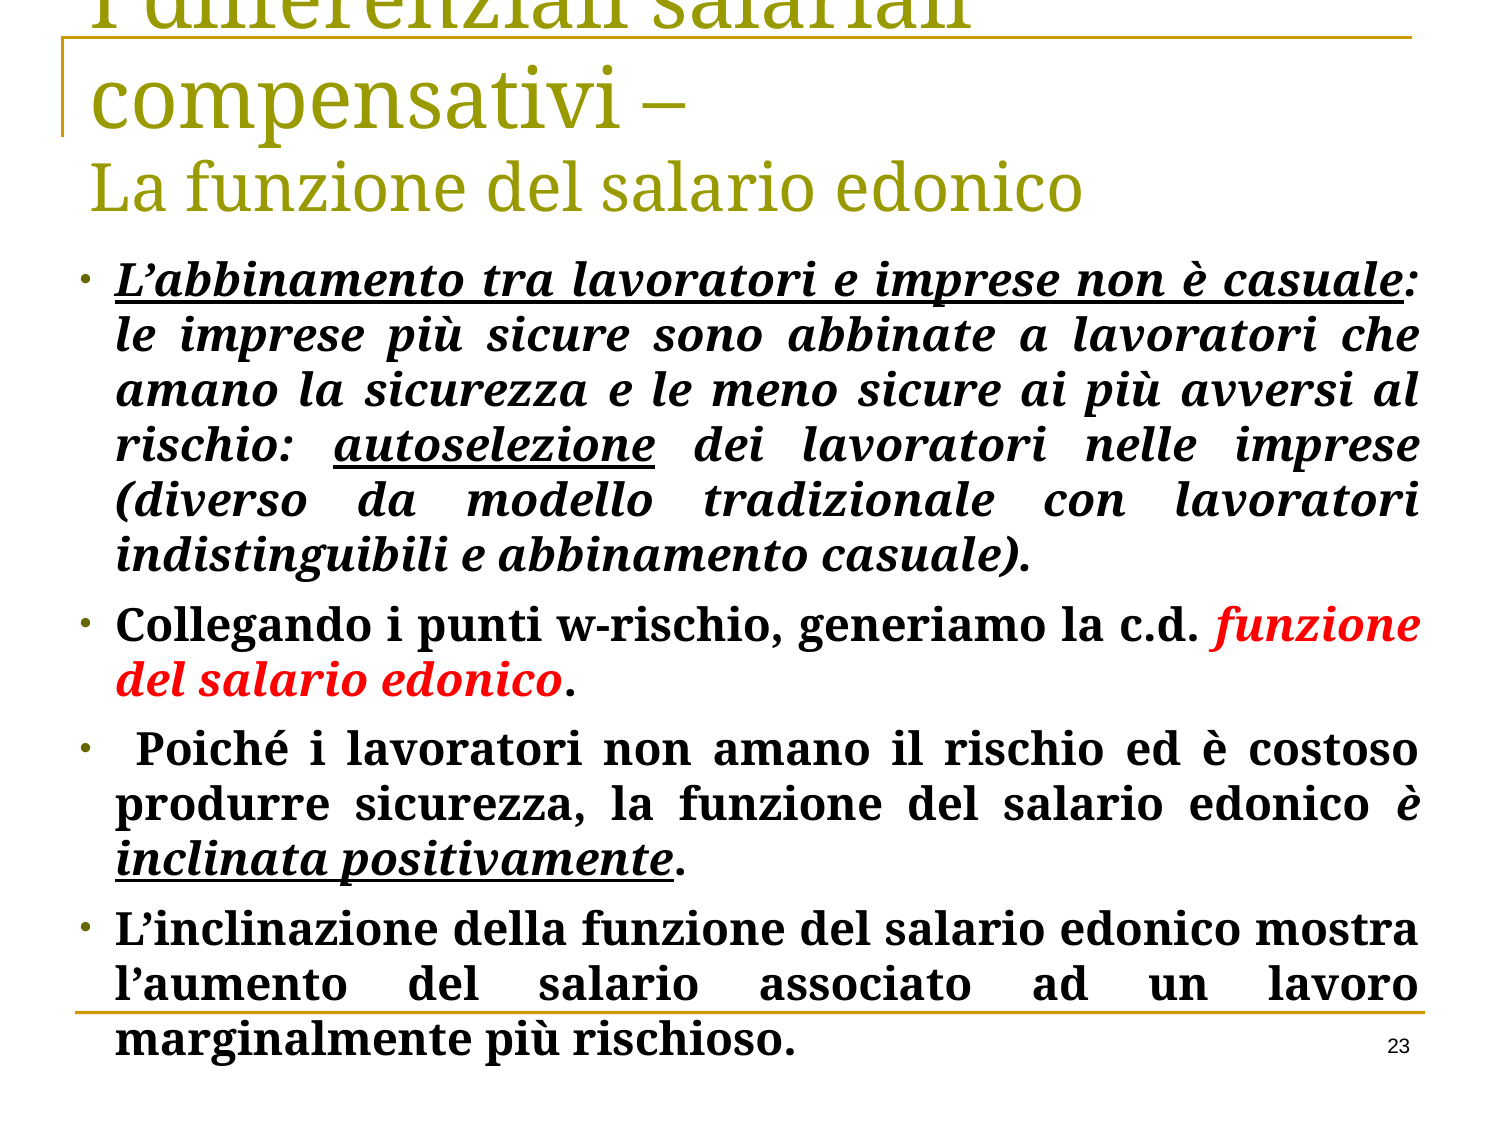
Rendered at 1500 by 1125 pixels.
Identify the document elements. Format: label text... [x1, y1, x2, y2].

text_box I differenziali salariali compensativi – La funzione del salario edonico [74, 37, 1471, 233]
text_box 23 [1074, 1024, 1425, 1100]
text_box L’abbinamento tra lavoratori e imprese non è casuale: le imprese più sicure sono abbinate a lavoratori che amano la sicurezza e le meno sicure ai più avversi al rischio: autoselezione dei lavoratori nelle imprese (diverso da modello tradizionale con lavoratori indistinguibili e abbinamento casuale). Collegando i punti w-rischio, generiamo la c.d. funzione del salario edonico. Poiché i lavoratori non amano il rischio ed è costoso produrre sicurezza, la funzione del salario edonico è inclinata positivamente. L’inclinazione della funzione del salario edonico mostra l’aumento del salario associato ad un lavoro marginalmente più rischioso. [64, 243, 1436, 1012]
